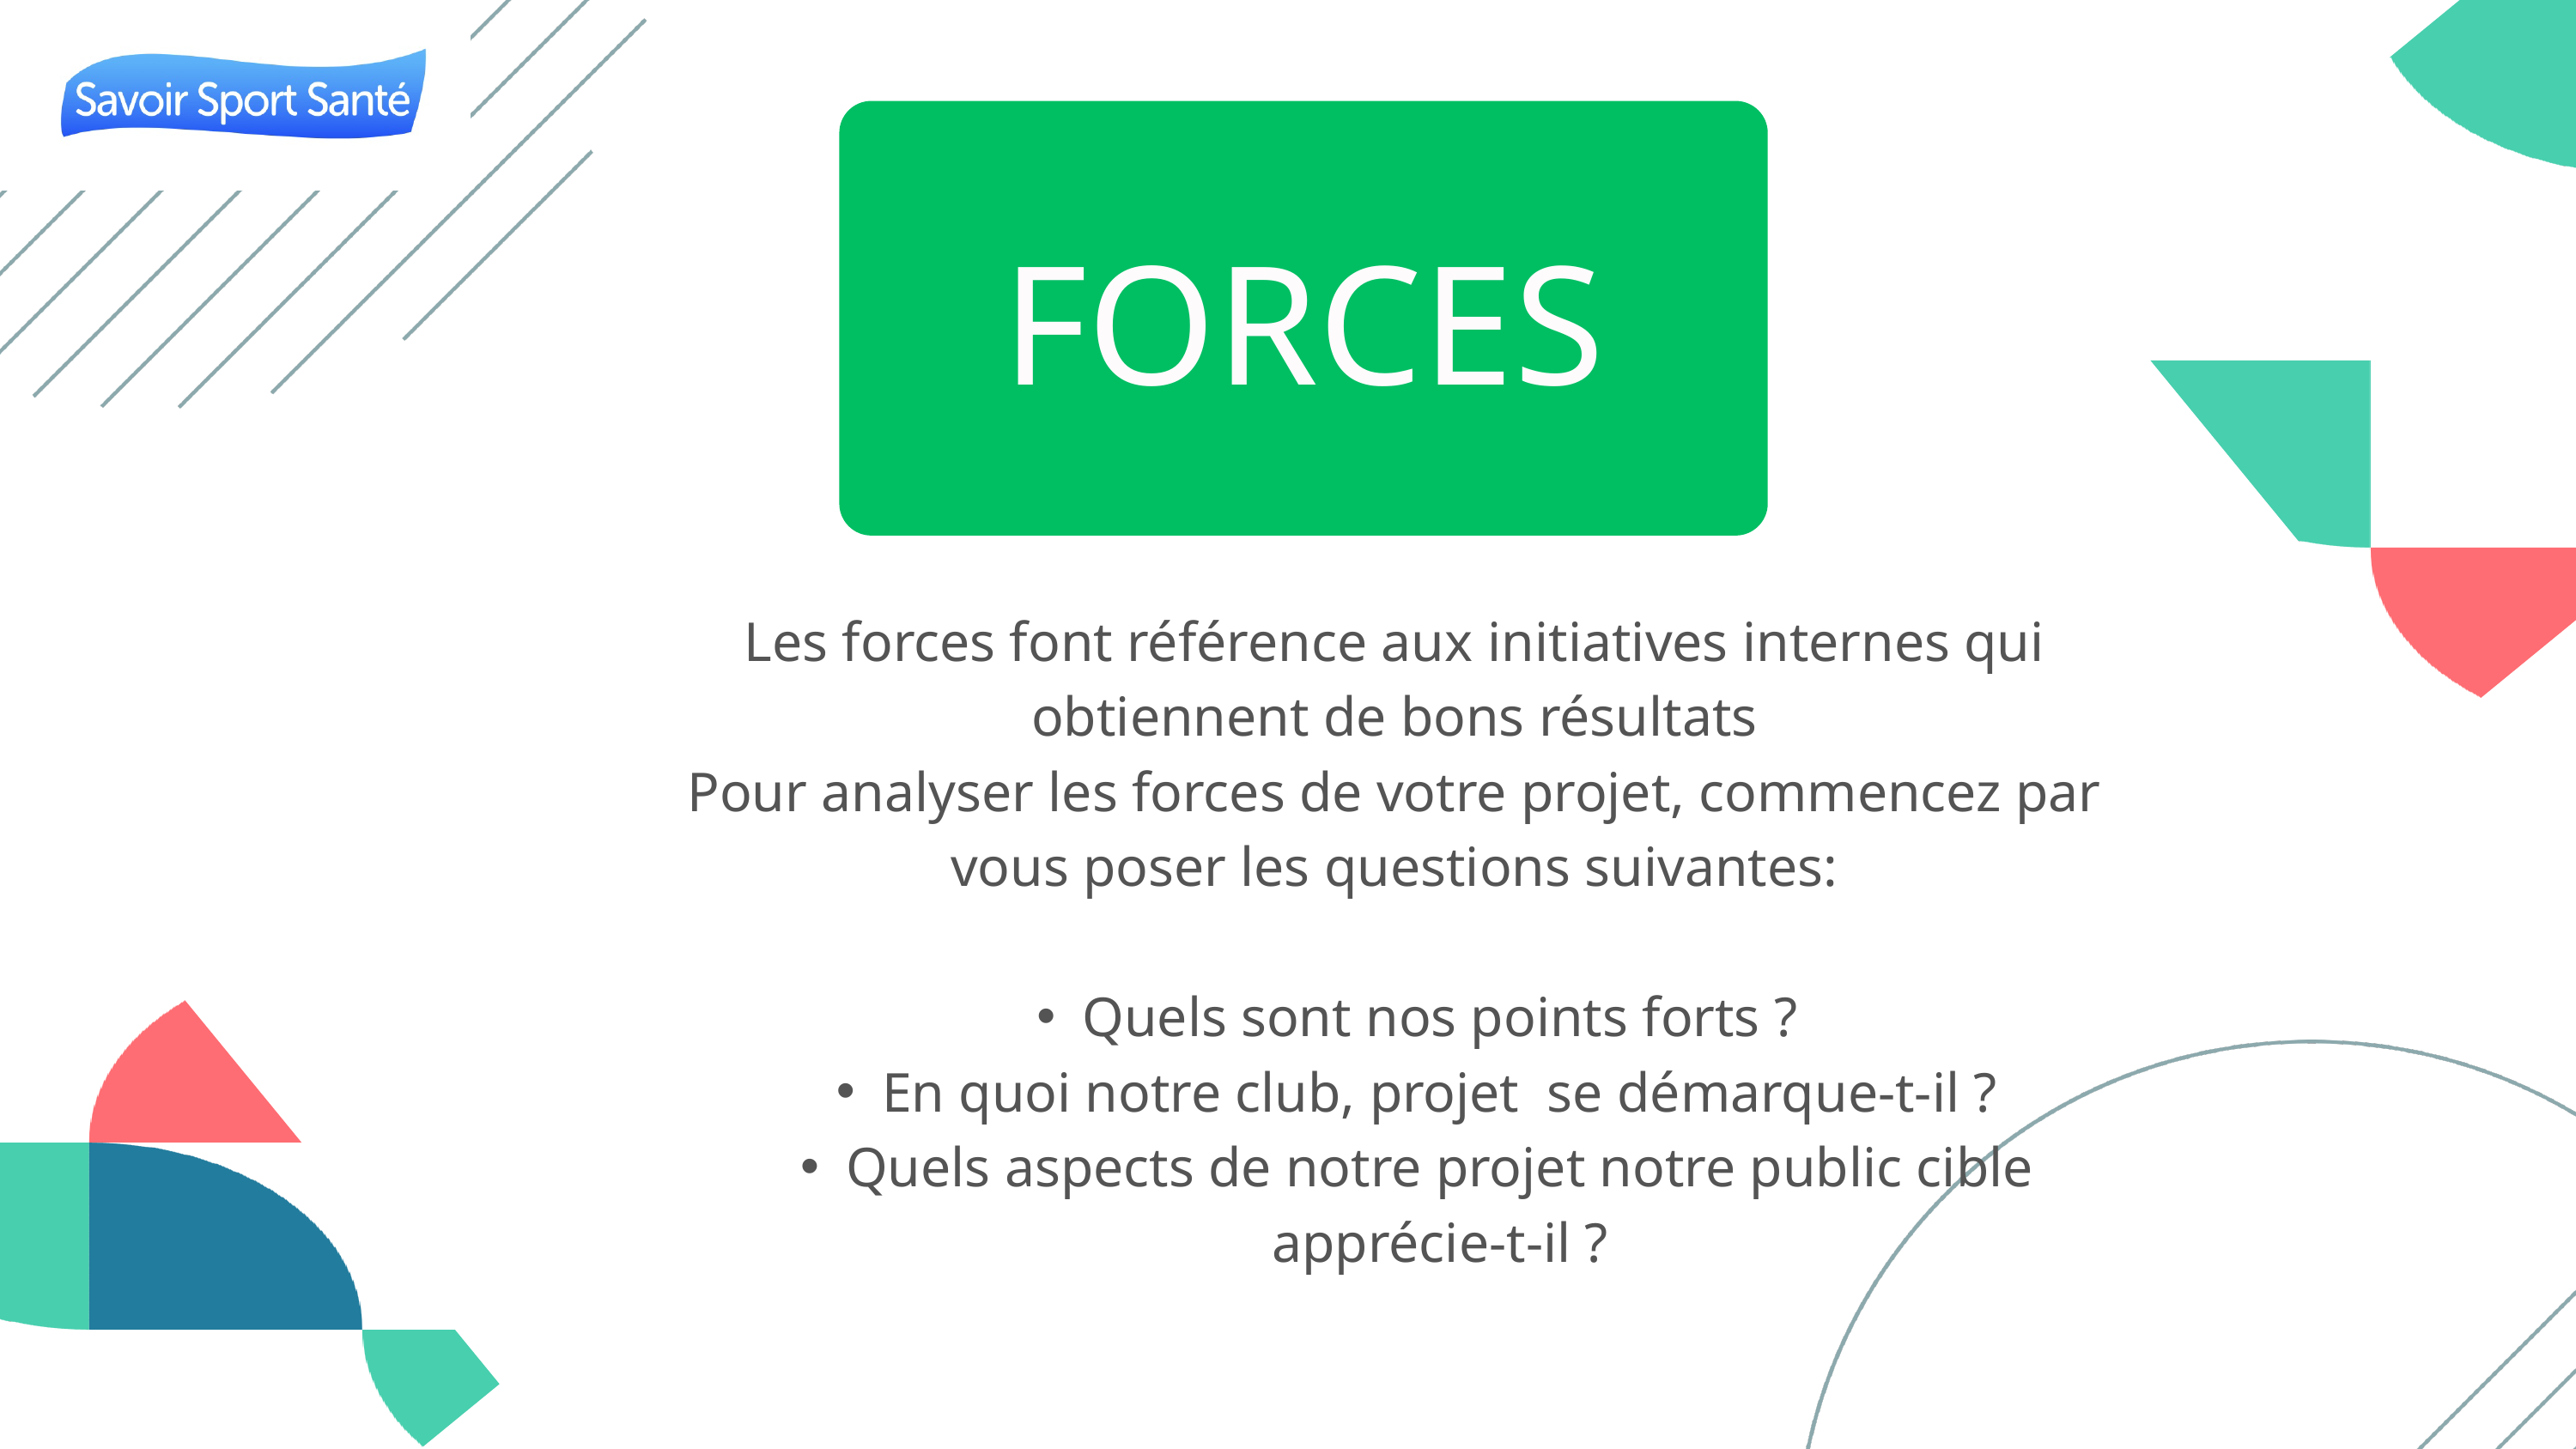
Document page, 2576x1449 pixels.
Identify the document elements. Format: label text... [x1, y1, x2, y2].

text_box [839, 100, 1768, 537]
picture [0, 0, 471, 191]
text_box [0, 955, 500, 1449]
text_box [2098, 0, 2576, 724]
text_box [1795, 1040, 2576, 1449]
text_box [0, 0, 661, 409]
text_box Les forces font référence aux initiatives internes qui obtiennent de bons résultats Pour analyser les forces de votre projet, commencez par vous poser les questions suivantes: Quels sont nos points forts ? En quoi notre club, projet se démarque-t-il ? Quels aspects de notre projet notre public cible apprécie-t-il ? [660, 597, 2129, 1423]
